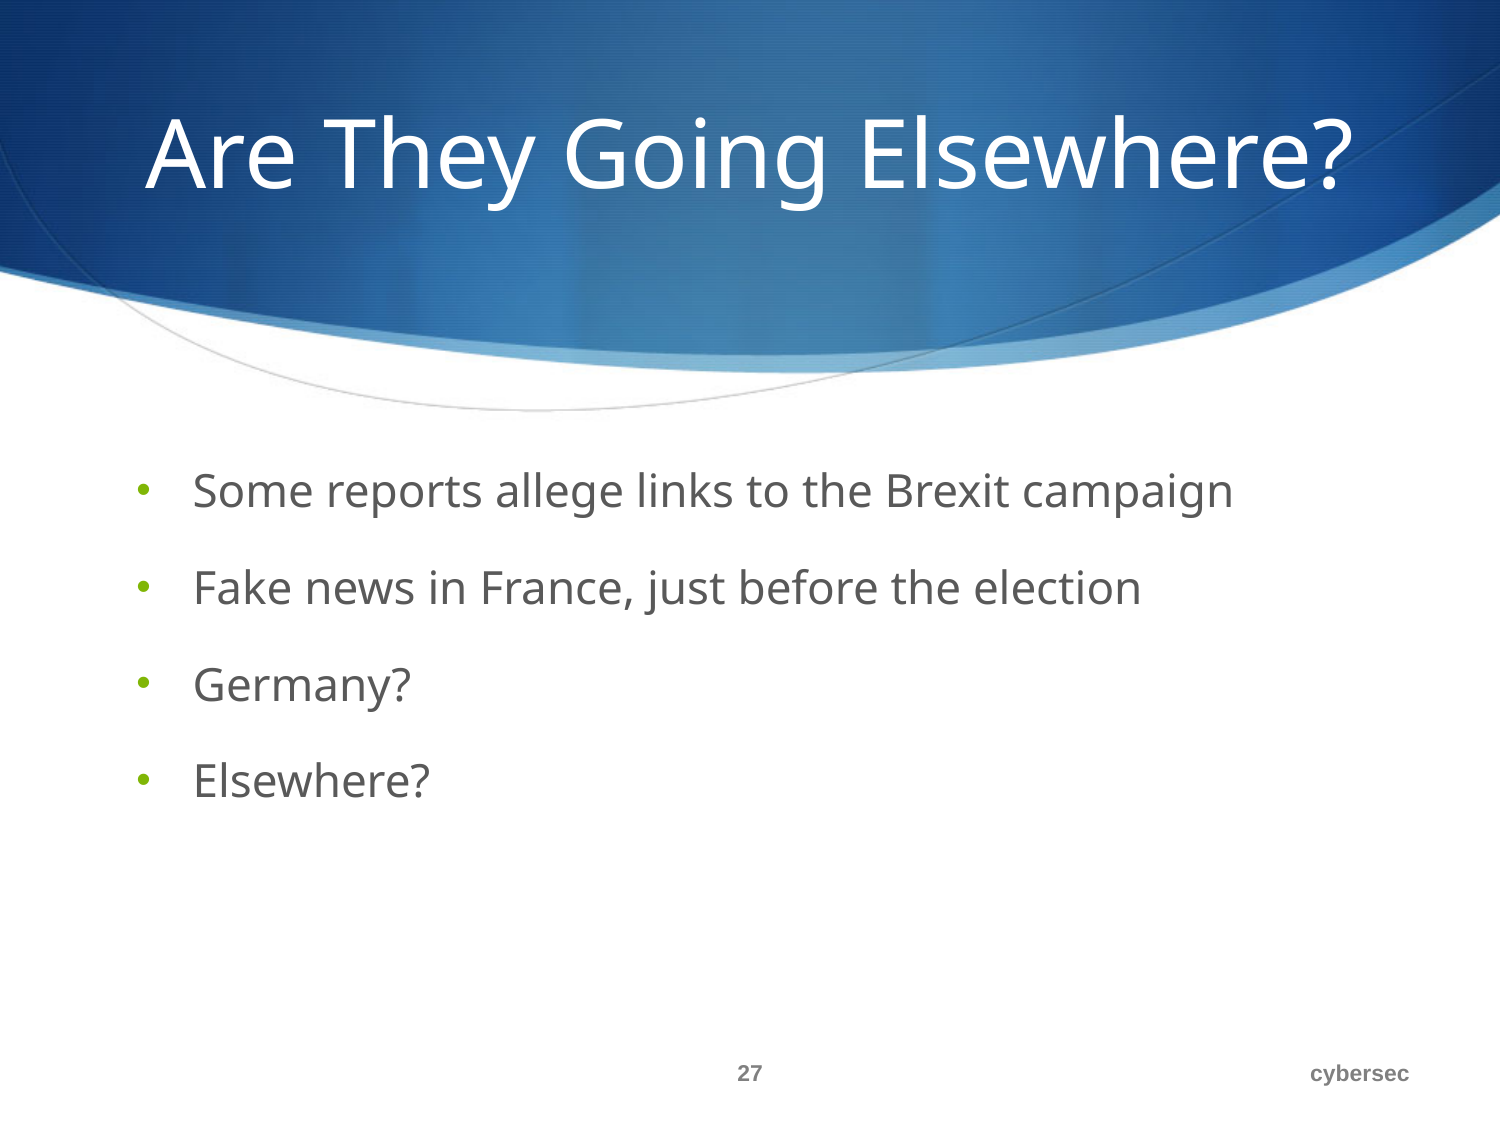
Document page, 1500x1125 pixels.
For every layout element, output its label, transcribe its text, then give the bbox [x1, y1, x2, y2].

slide_number 27 [706, 1042, 794, 1103]
picture [0, 0, 1500, 1125]
list Some reports allege links to the Brexit campaign Fake news in France, just before the election Germany? Elsewhere? [121, 454, 1379, 991]
title Are They Going Elsewhere? [75, 56, 1425, 245]
footer cybersec [949, 1042, 1425, 1103]
